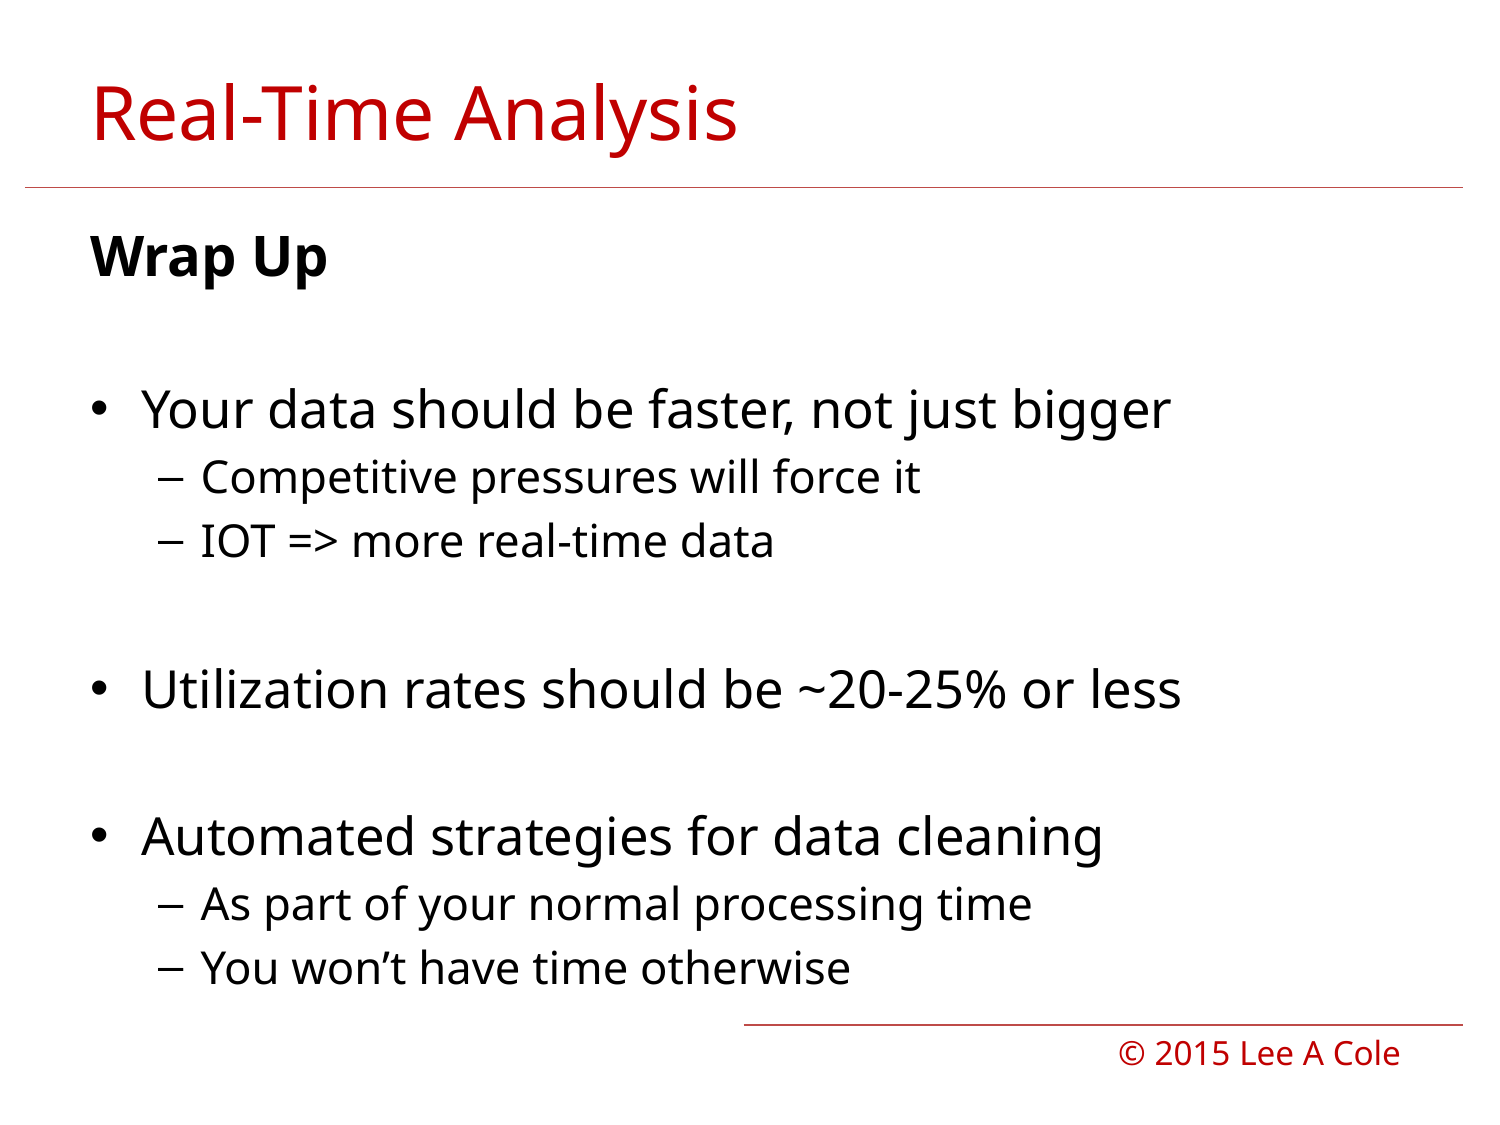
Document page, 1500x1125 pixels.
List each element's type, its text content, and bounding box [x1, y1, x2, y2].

text_box © 2015 Lee A Cole [824, 1034, 1425, 1080]
list Wrap Up Your data should be faster, not just bigger Competitive pressures will force it IOT => more real-time data Utilization rates should be ~20-25% or less Automated strategies for data cleaning As part of your normal processing time You won’t have time otherwise [75, 212, 1425, 1005]
title Real-Time Analysis [75, 45, 1425, 175]
